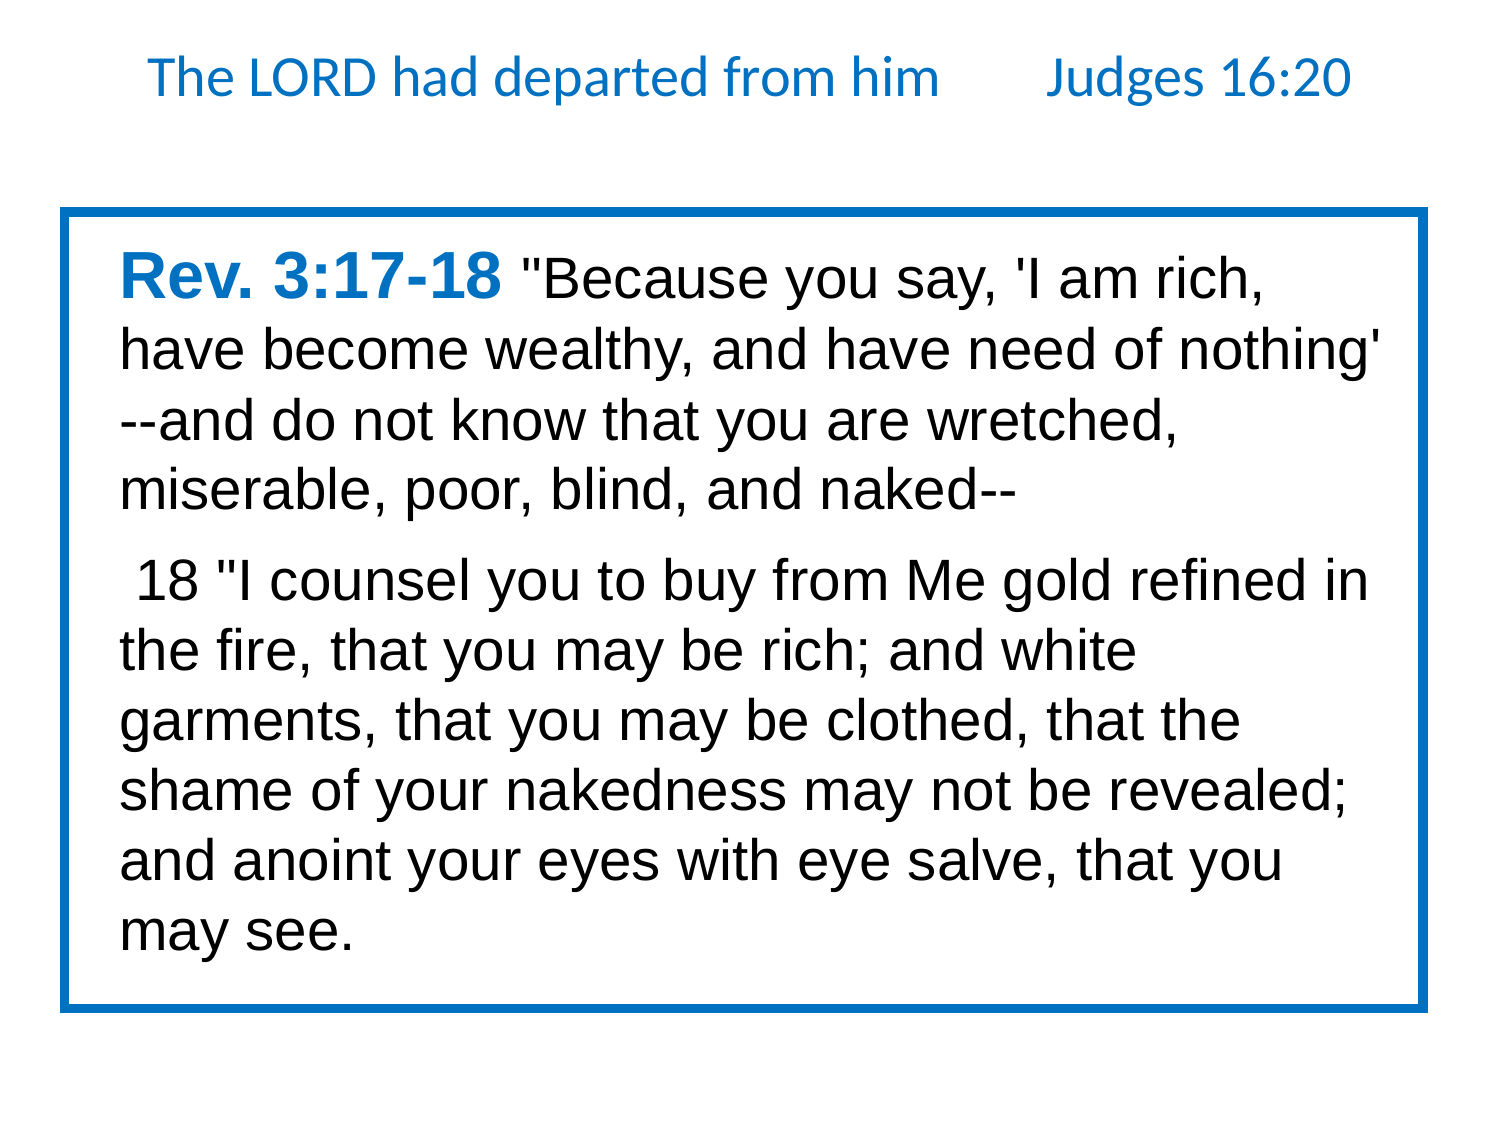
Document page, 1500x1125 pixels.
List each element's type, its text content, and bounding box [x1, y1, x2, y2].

text_box The LORD had departed from him Judges 16:20 [0, 30, 1500, 116]
text_box [64, 211, 1424, 1010]
